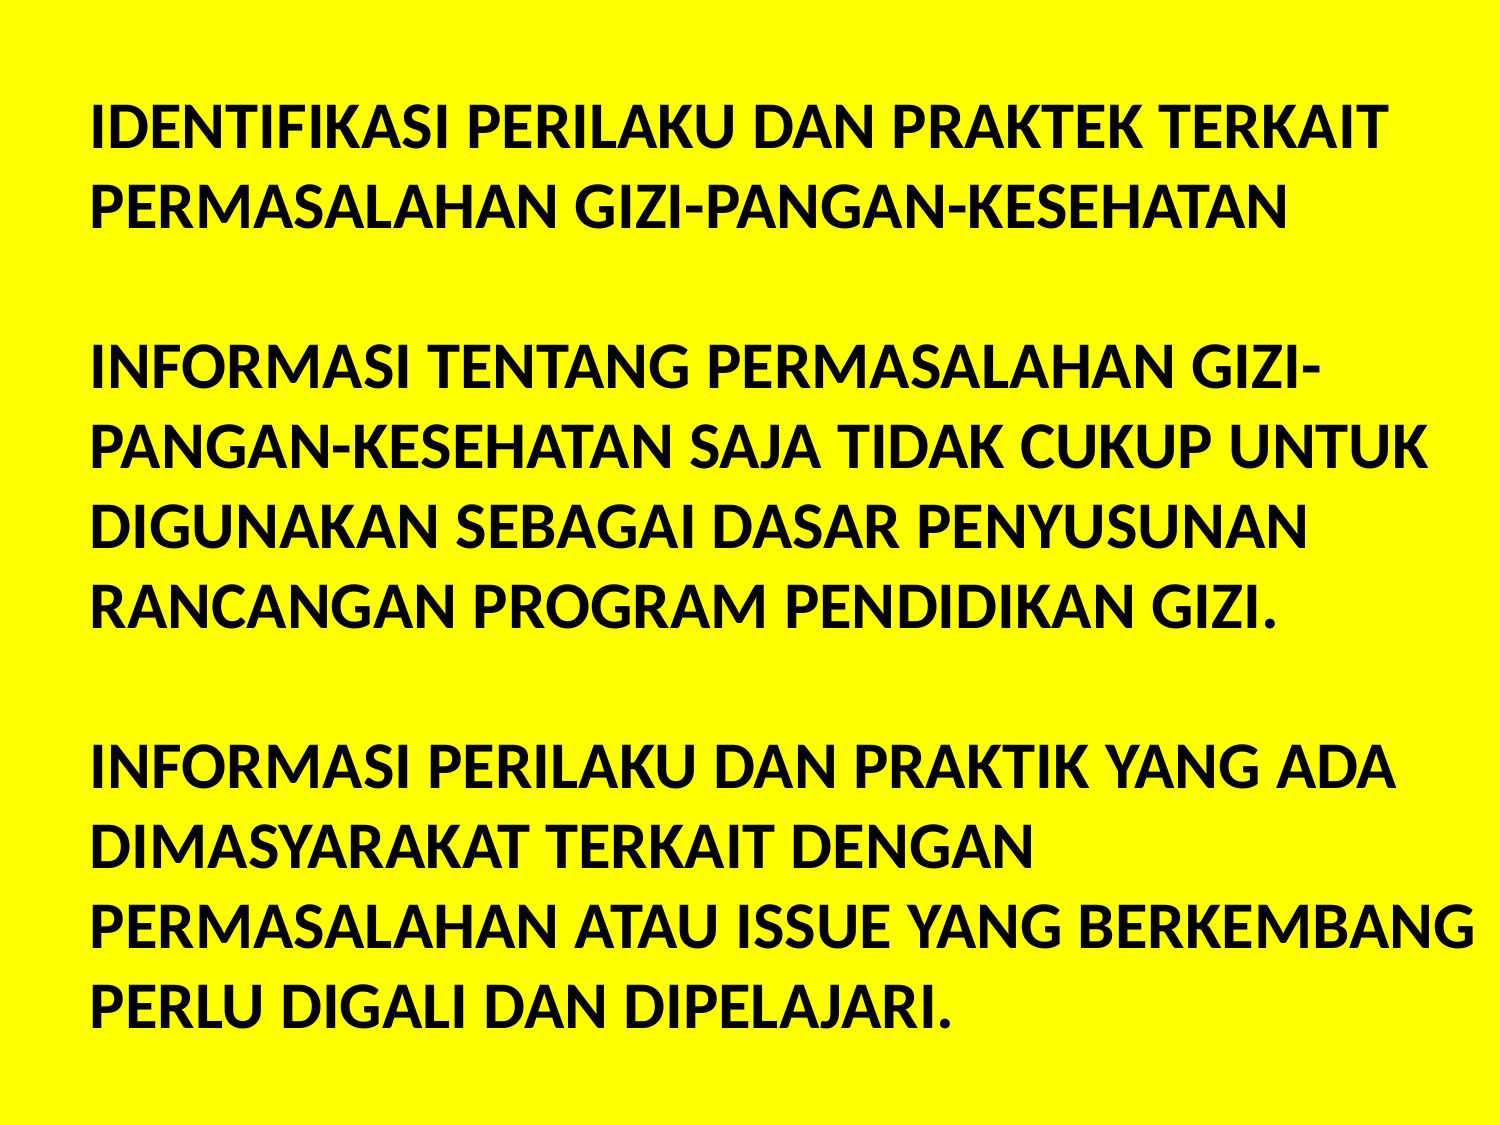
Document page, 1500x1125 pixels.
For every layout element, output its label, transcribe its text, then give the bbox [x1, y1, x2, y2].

text_box IDENTIFIKASI PERILAKU DAN PRAKTEK TERKAIT PERMASALAHAN GIZI-PANGAN-KESEHATAN INFORMASI TENTANG PERMASALAHAN GIZI-PANGAN-KESEHATAN SAJA TIDAK CUKUP UNTUK DIGUNAKAN SEBAGAI DASAR PENYUSUNAN RANCANGAN PROGRAM PENDIDIKAN GIZI. INFORMASI PERILAKU DAN PRAKTIK YANG ADA DIMASYARAKAT TERKAIT DENGAN PERMASALAHAN ATAU ISSUE YANG BERKEMBANG PERLU DIGALI DAN DIPELAJARI. [74, 74, 1500, 1050]
